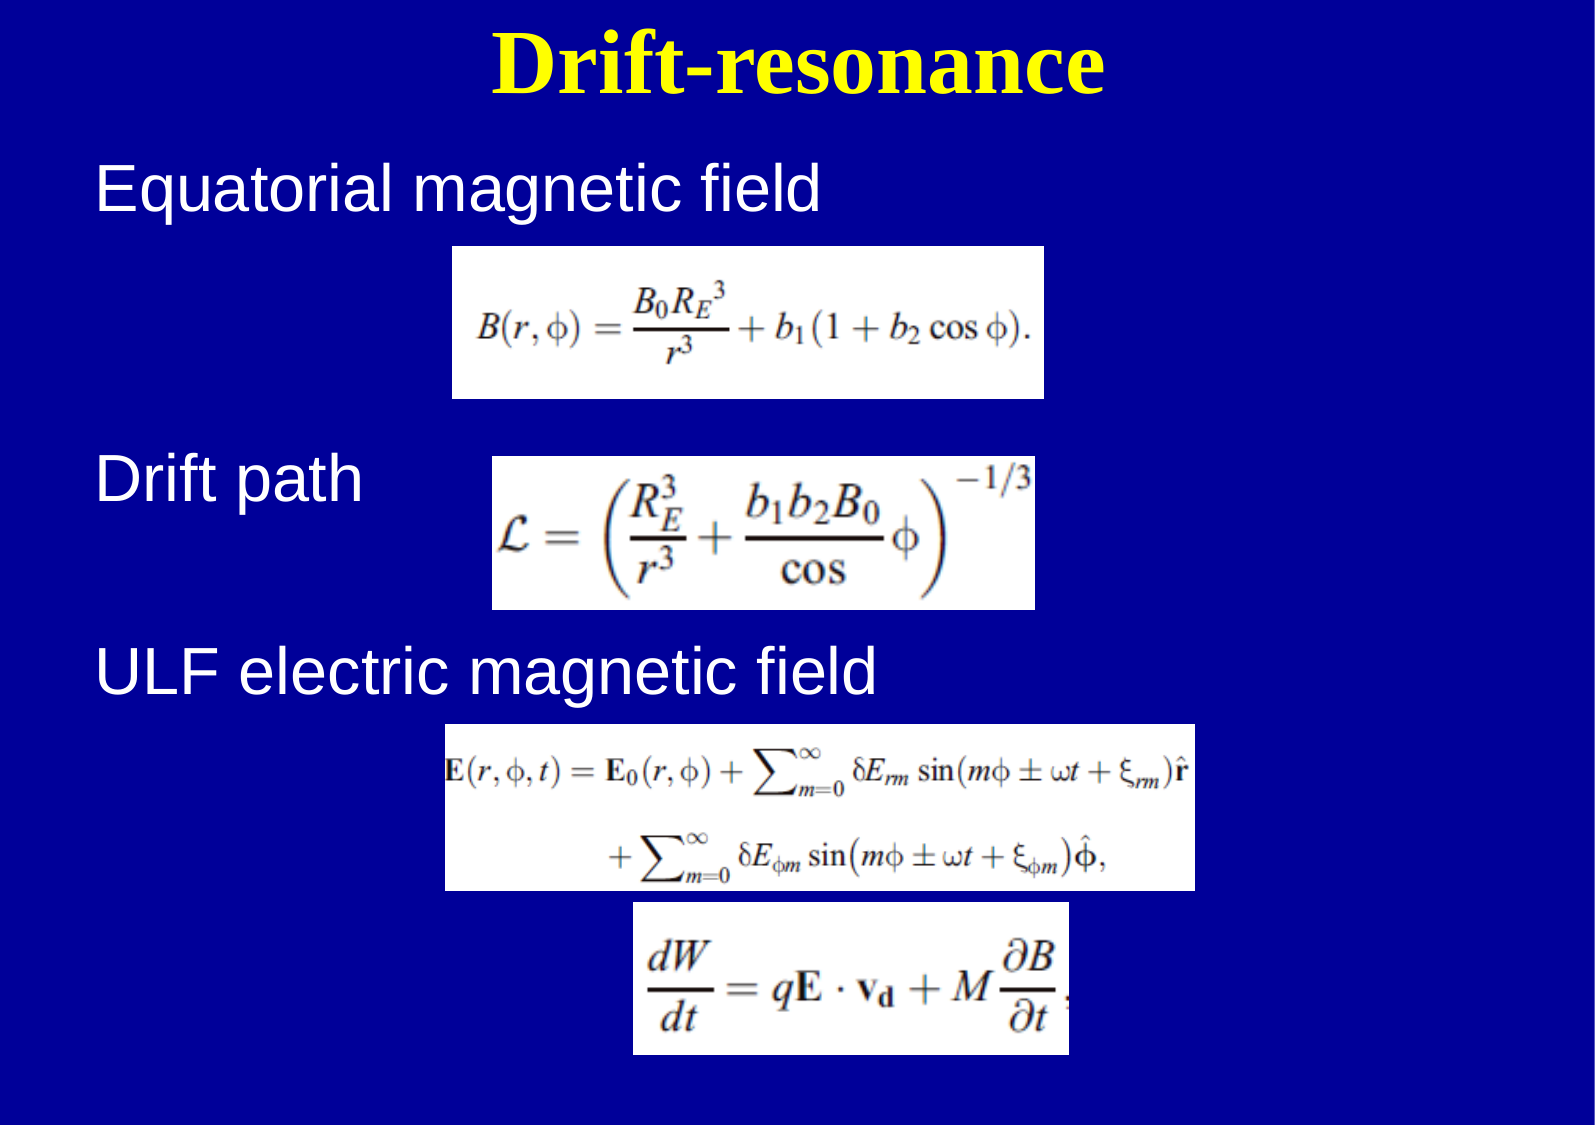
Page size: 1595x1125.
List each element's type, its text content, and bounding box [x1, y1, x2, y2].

picture [492, 456, 1035, 610]
picture [632, 901, 1070, 1056]
list Equatorial magnetic field Drift path ULF electric magnetic field [79, 136, 1516, 1094]
picture [451, 245, 1044, 399]
title Drift-resonance [81, 0, 1518, 120]
picture [445, 724, 1195, 892]
